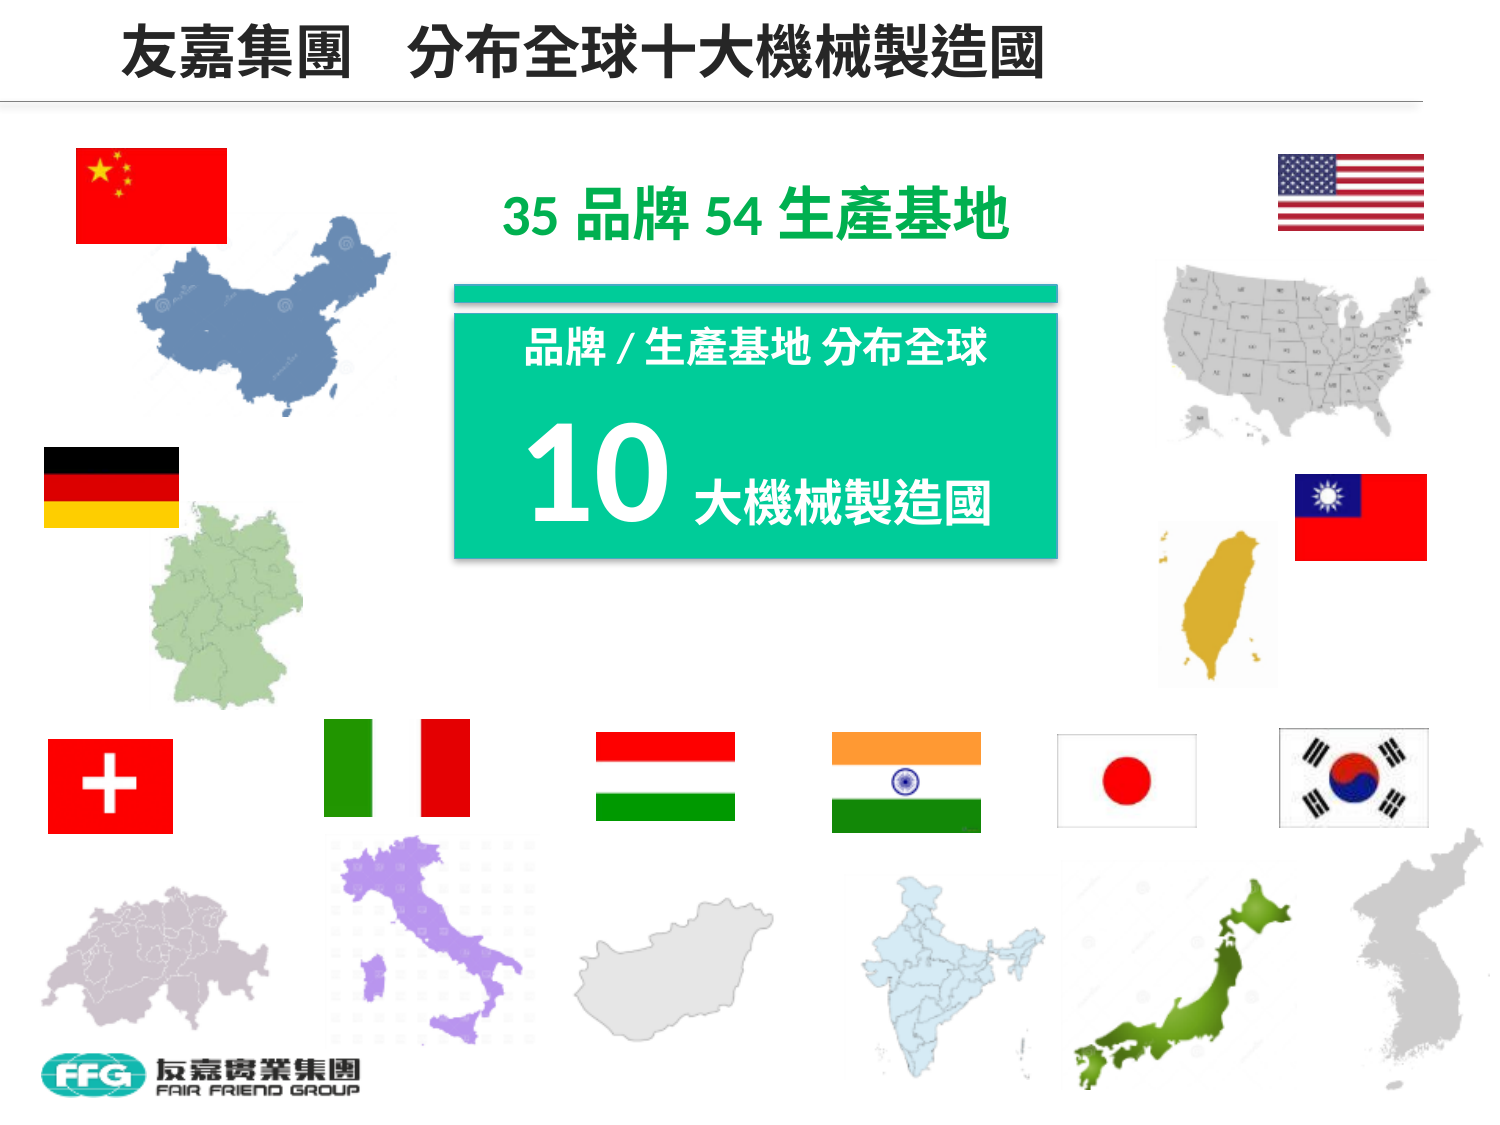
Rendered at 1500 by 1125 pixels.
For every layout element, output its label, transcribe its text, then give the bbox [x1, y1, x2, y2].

picture [1295, 473, 1427, 562]
picture [832, 732, 981, 833]
picture [41, 833, 541, 1107]
picture [843, 874, 1058, 1081]
picture [1158, 520, 1279, 688]
picture [1278, 728, 1490, 1095]
picture [569, 884, 792, 1055]
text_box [132, 212, 398, 417]
picture [75, 148, 227, 245]
picture [323, 719, 470, 817]
picture [1277, 153, 1424, 231]
picture [44, 447, 303, 710]
picture [48, 739, 173, 834]
picture [1056, 734, 1198, 829]
picture [29, 876, 275, 1036]
text_box [454, 284, 1058, 303]
text_box 品牌/生產基地 分布全球 10 大機械製造國 [454, 313, 1058, 559]
picture [1155, 259, 1437, 448]
text_box 35品牌54生產基地 [454, 169, 1058, 255]
picture [1061, 860, 1298, 1090]
picture [596, 732, 735, 821]
text_box 友嘉集團 分布全球十大機械製造國 [105, 7, 1063, 93]
